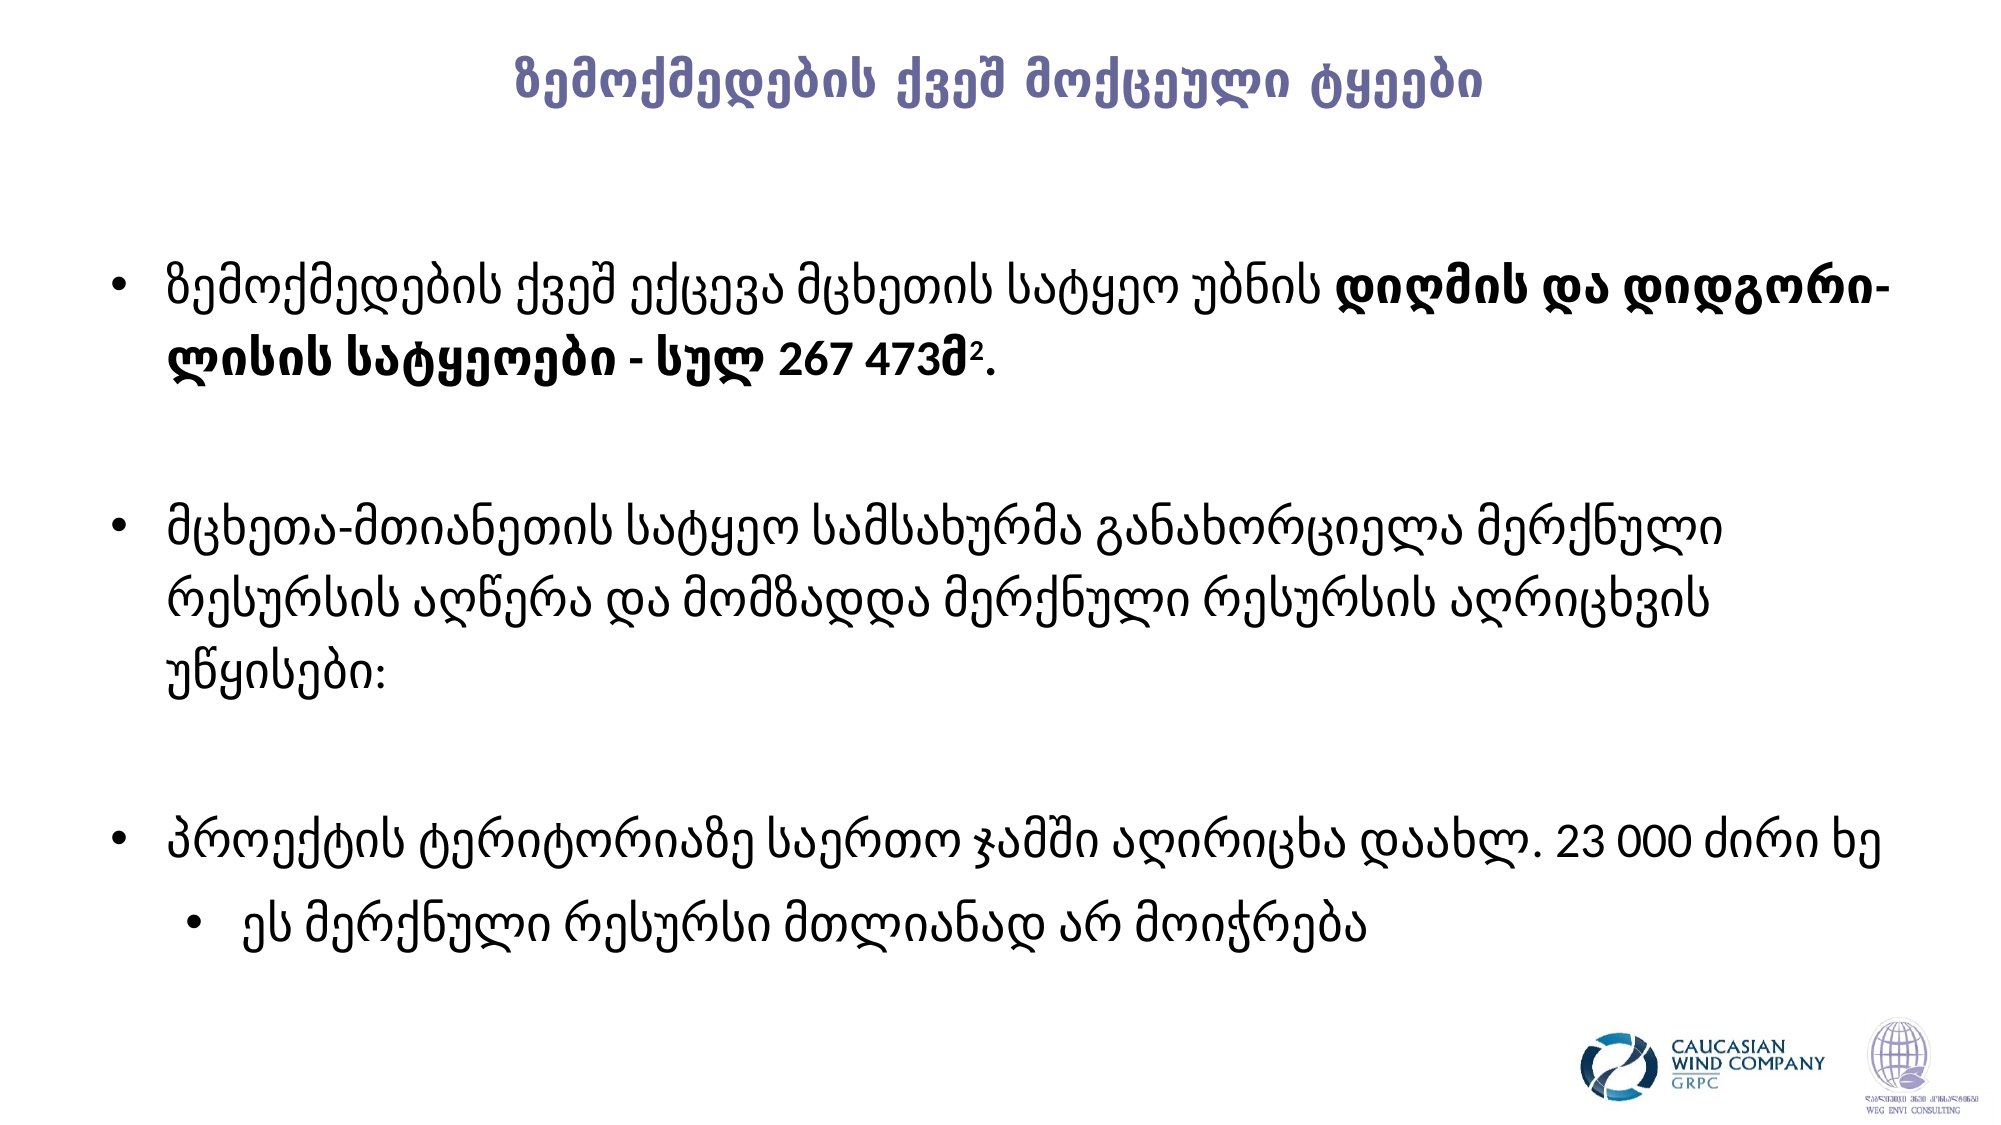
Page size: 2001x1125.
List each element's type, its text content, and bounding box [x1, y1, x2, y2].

title ზემოქმედების ქვეშ მოქცეული ტყეები [0, 29, 2000, 133]
picture [1862, 1013, 1996, 1125]
text_box ზემოქმედების ქვეშ ექცევა მცხეთის სატყეო უბნის დიღმის და დიდგორი-ლისის სატყეოები - სულ 267 473მ2. მცხეთა-მთიანეთის სატყეო სამსახურმა განახორციელა მერქნული რესურსის აღწერა და მომზადდა მერქნული რესურსის აღრიცხვის უწყისები: პროექტის ტერიტორიაზე საერთო ჯამში აღირიცხა დაახლ. 23 000 ძირი ხე ეს მერქნული რესურსი მთლიანად არ მოიჭრება [95, 233, 1953, 959]
picture [1539, 1011, 1843, 1124]
